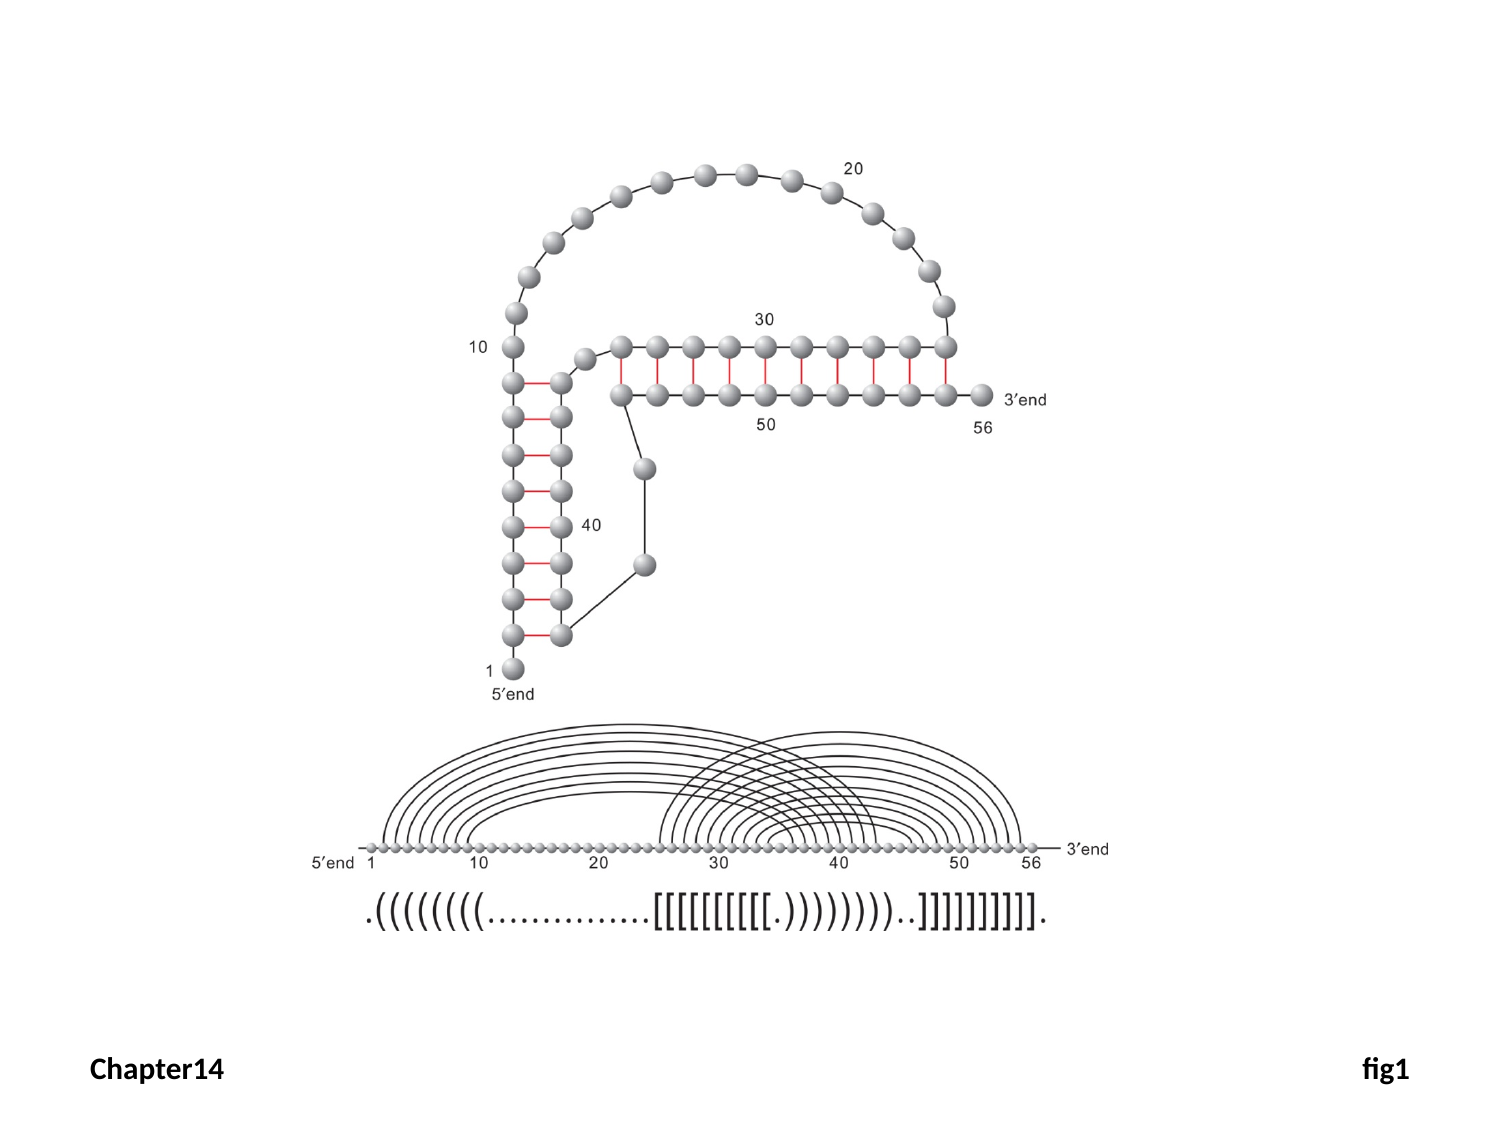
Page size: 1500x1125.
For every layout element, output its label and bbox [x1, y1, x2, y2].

picture [312, 162, 1108, 931]
